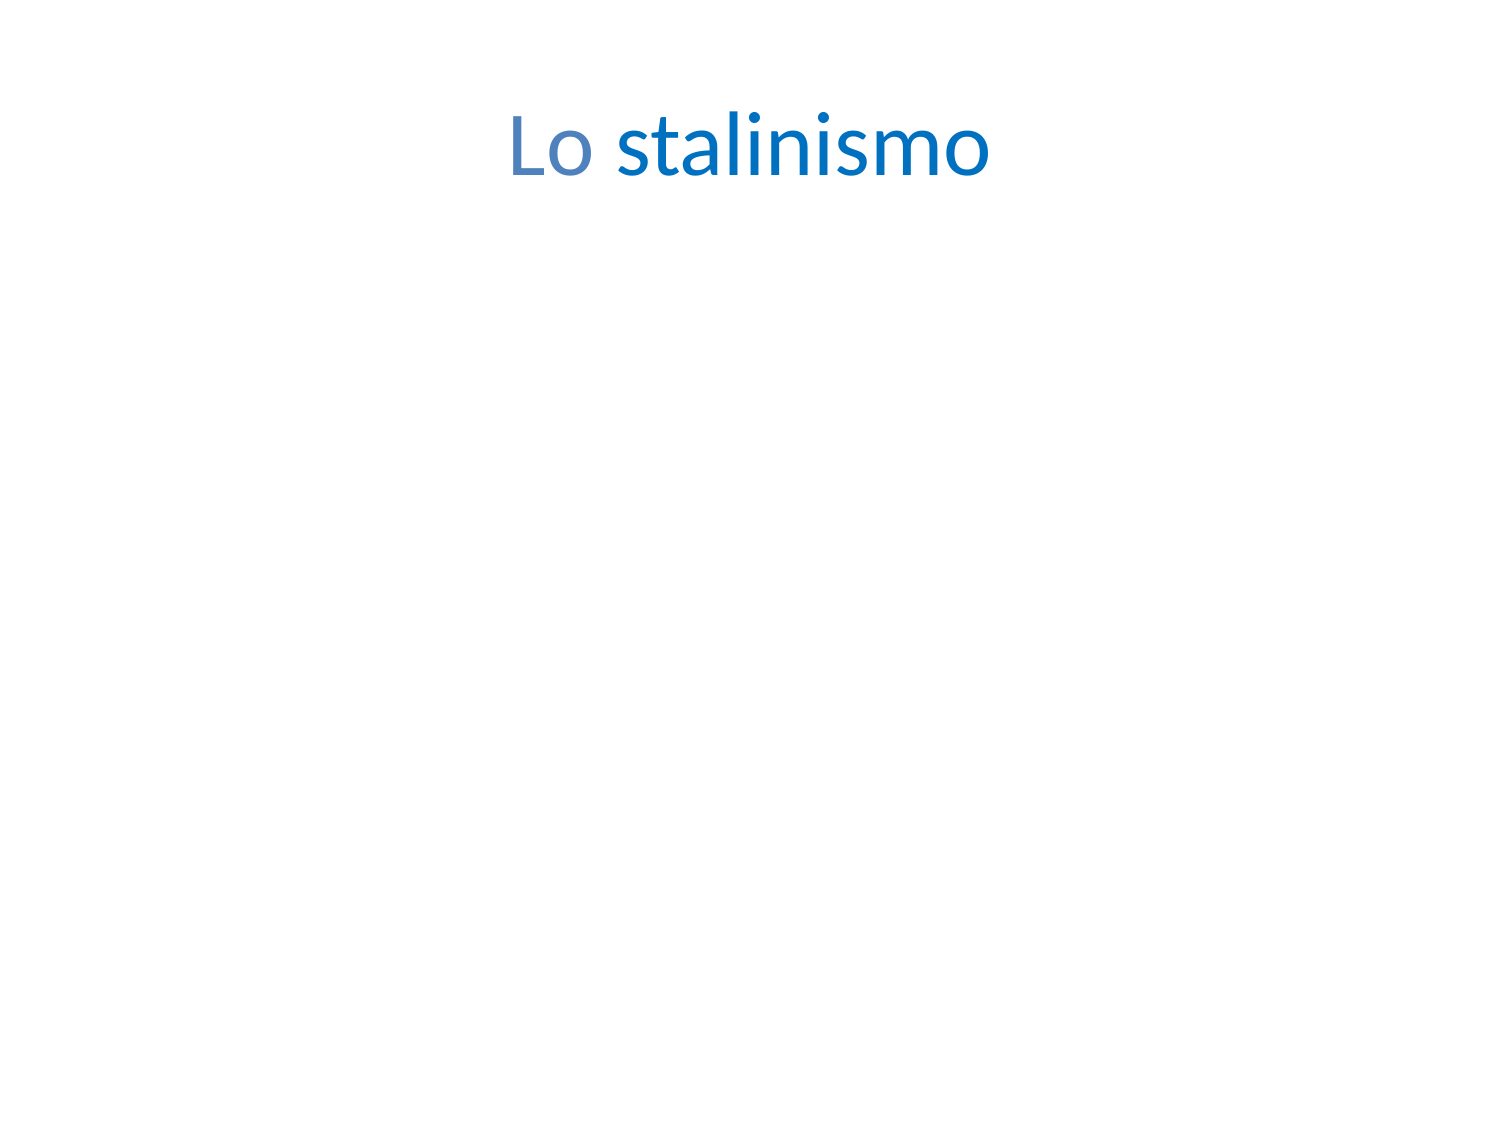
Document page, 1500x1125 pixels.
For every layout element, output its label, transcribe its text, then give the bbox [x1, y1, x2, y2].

title Lo stalinismo [75, 45, 1425, 233]
